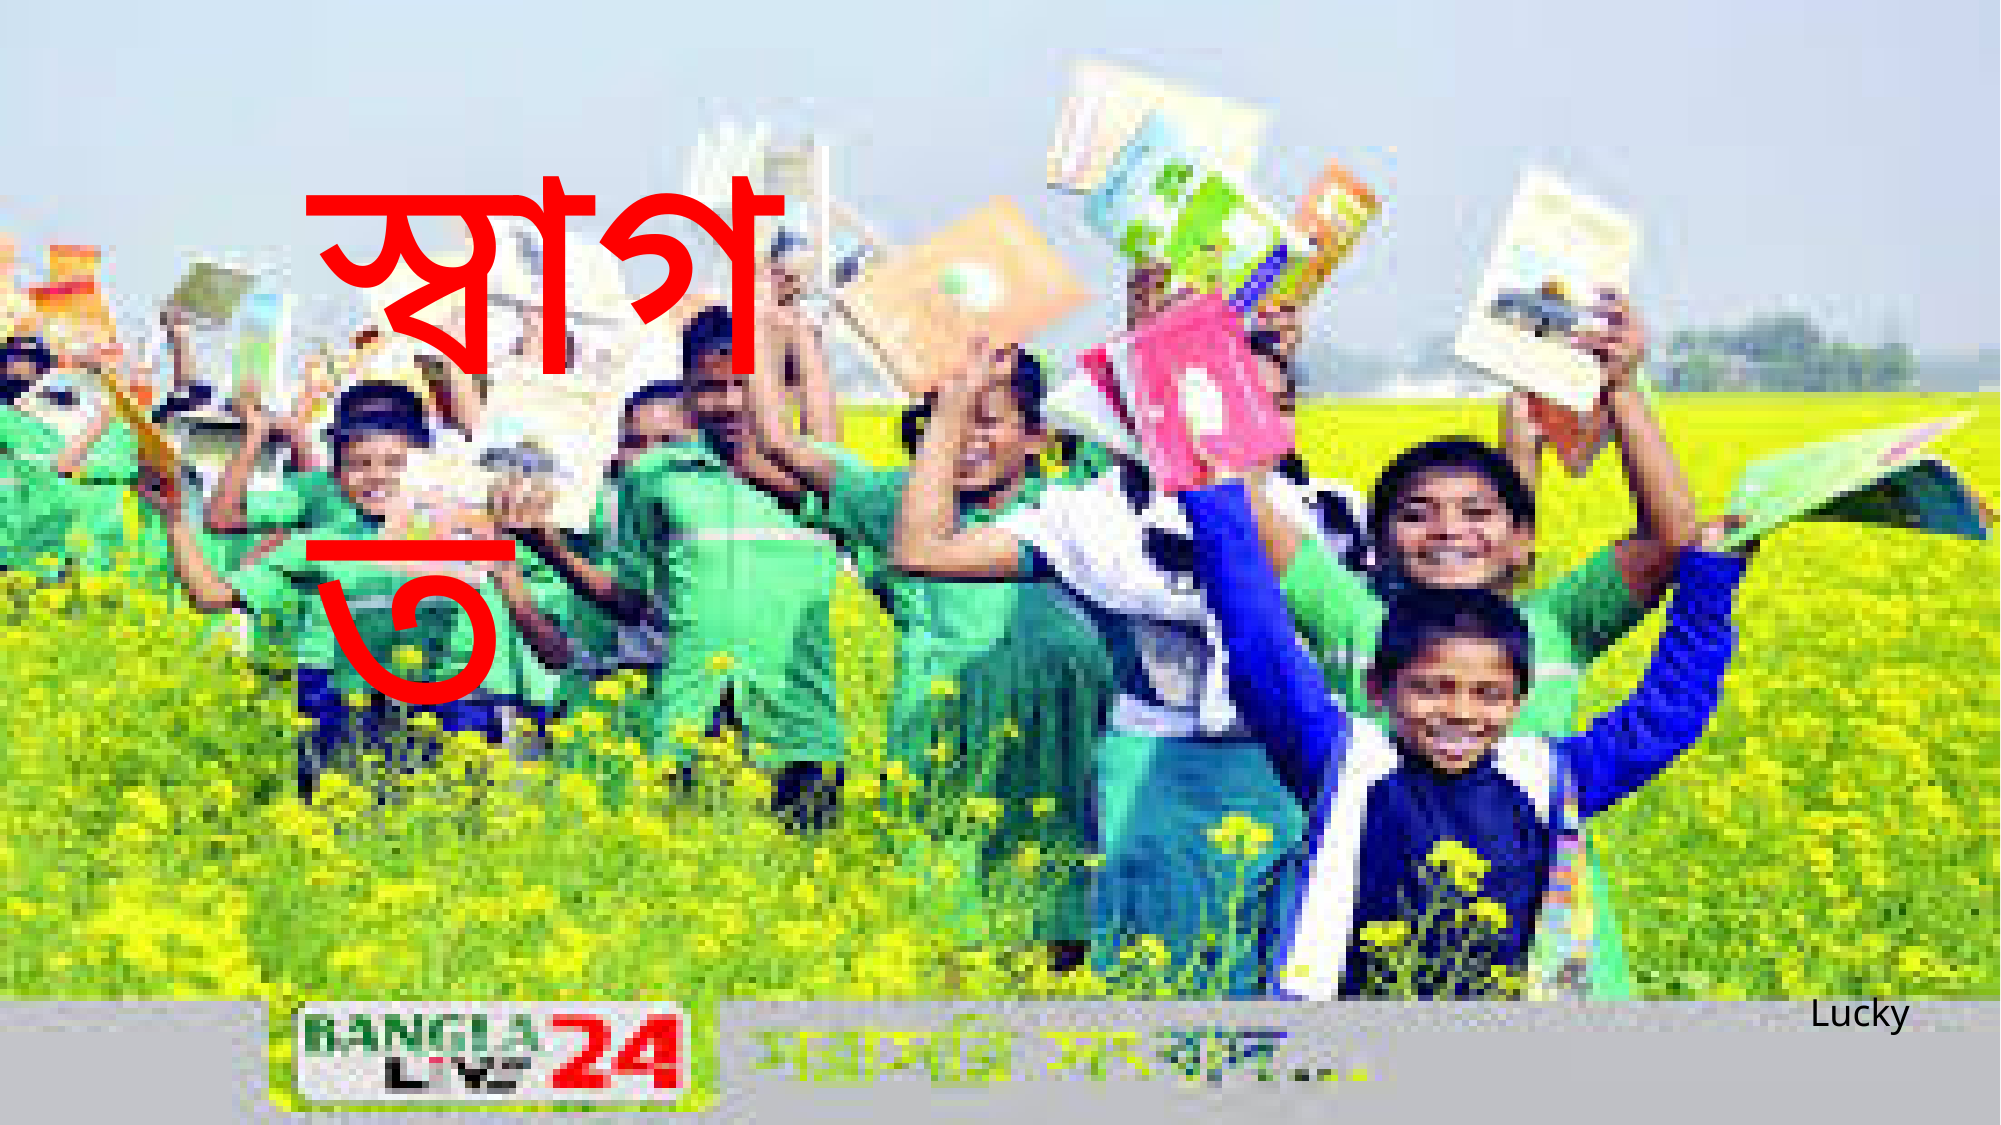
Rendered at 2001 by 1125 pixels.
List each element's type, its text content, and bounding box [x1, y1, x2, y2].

picture [0, 0, 2001, 1125]
text_box স্বাগত [294, 79, 940, 785]
